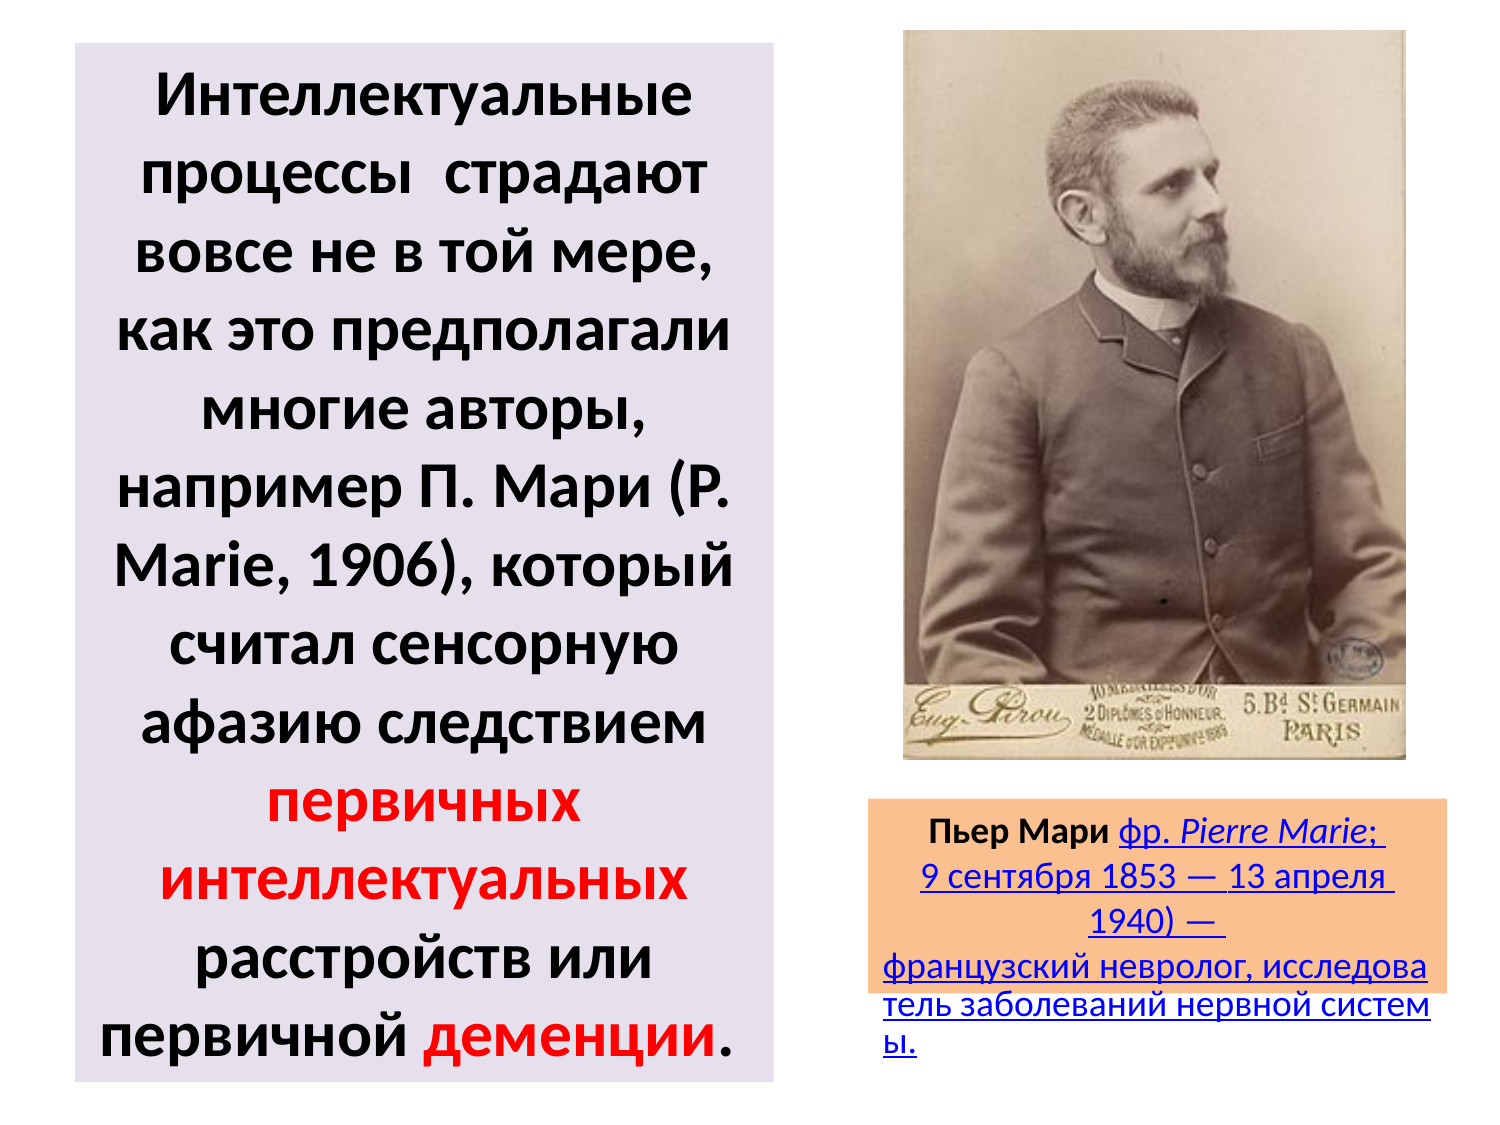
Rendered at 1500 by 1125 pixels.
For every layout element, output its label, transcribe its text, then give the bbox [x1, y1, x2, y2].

picture [903, 30, 1406, 761]
text_box Пьер Мари фр. Pierre Marie; 9 сентября 1853 — 13 апреля 1940) — французский невролог, исследователь заболеваний нервной системы. [868, 798, 1447, 994]
list Интеллектуальные процессы страдают вовсе не в той мере, как это предполагали многие авторы, например П. Мари (P. Marie, 1906), который считал сенсорную афазию следствием первичных интеллектуальных расстройств или первичной деменции. [75, 42, 774, 1083]
